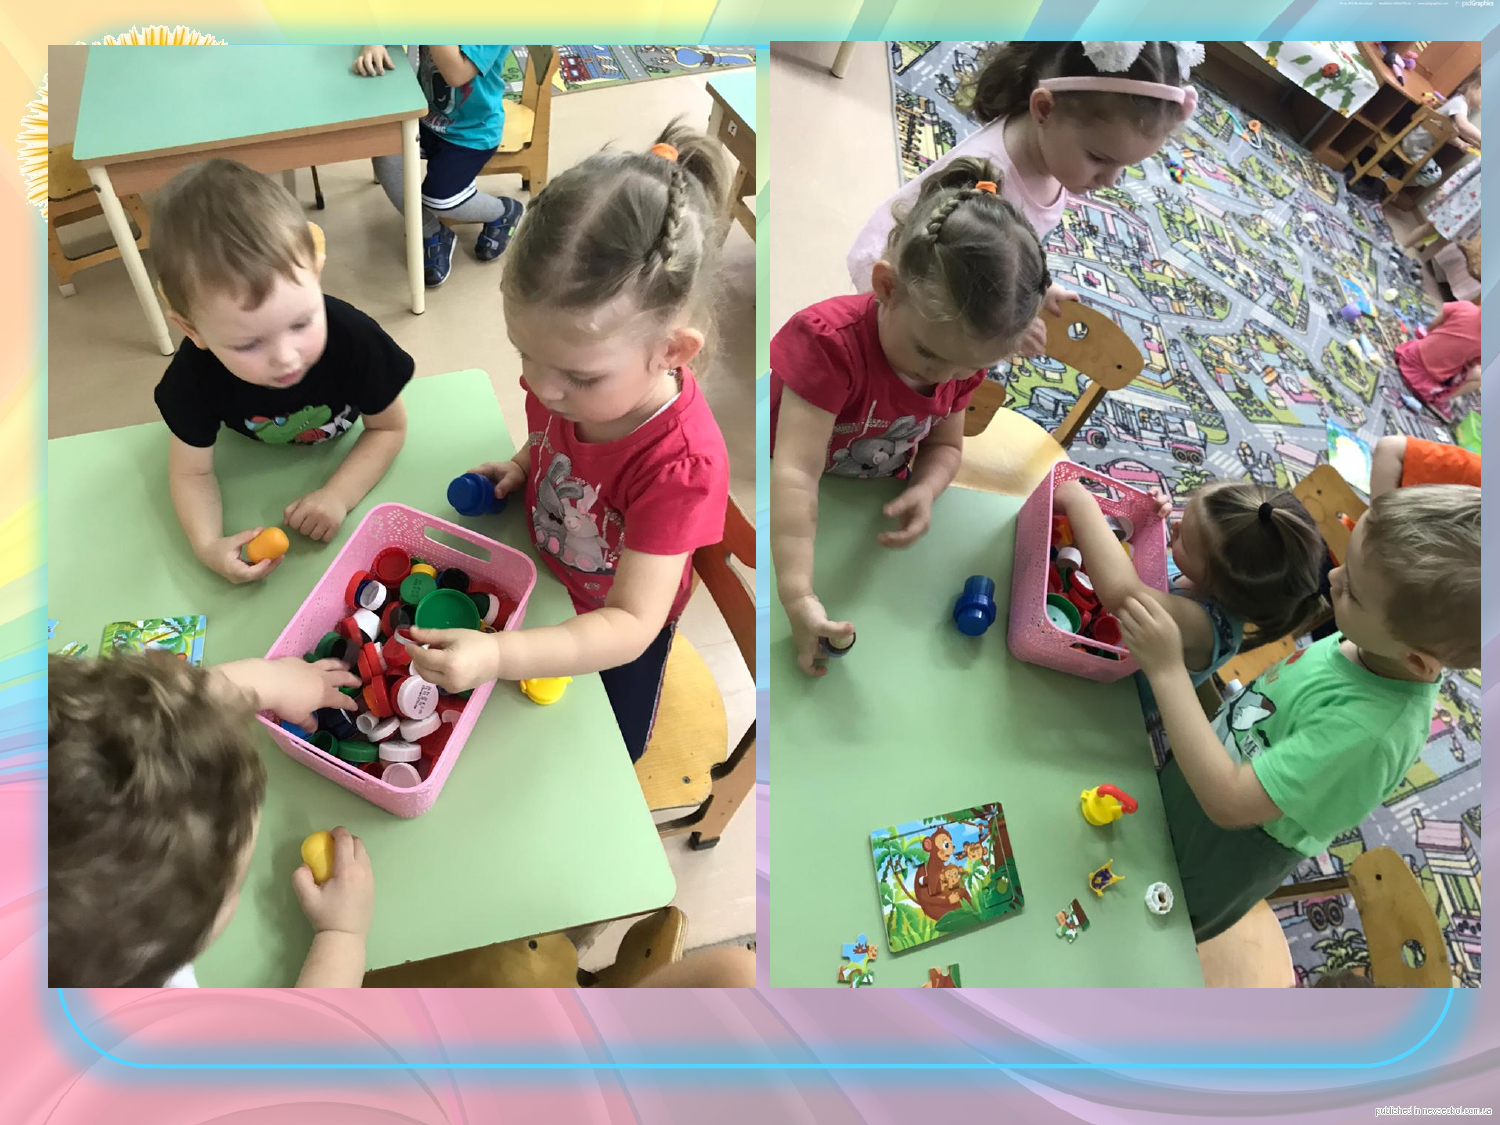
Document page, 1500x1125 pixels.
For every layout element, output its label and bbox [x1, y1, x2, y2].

picture [11, 11, 340, 340]
list [48, 44, 756, 988]
picture [770, 41, 1481, 988]
